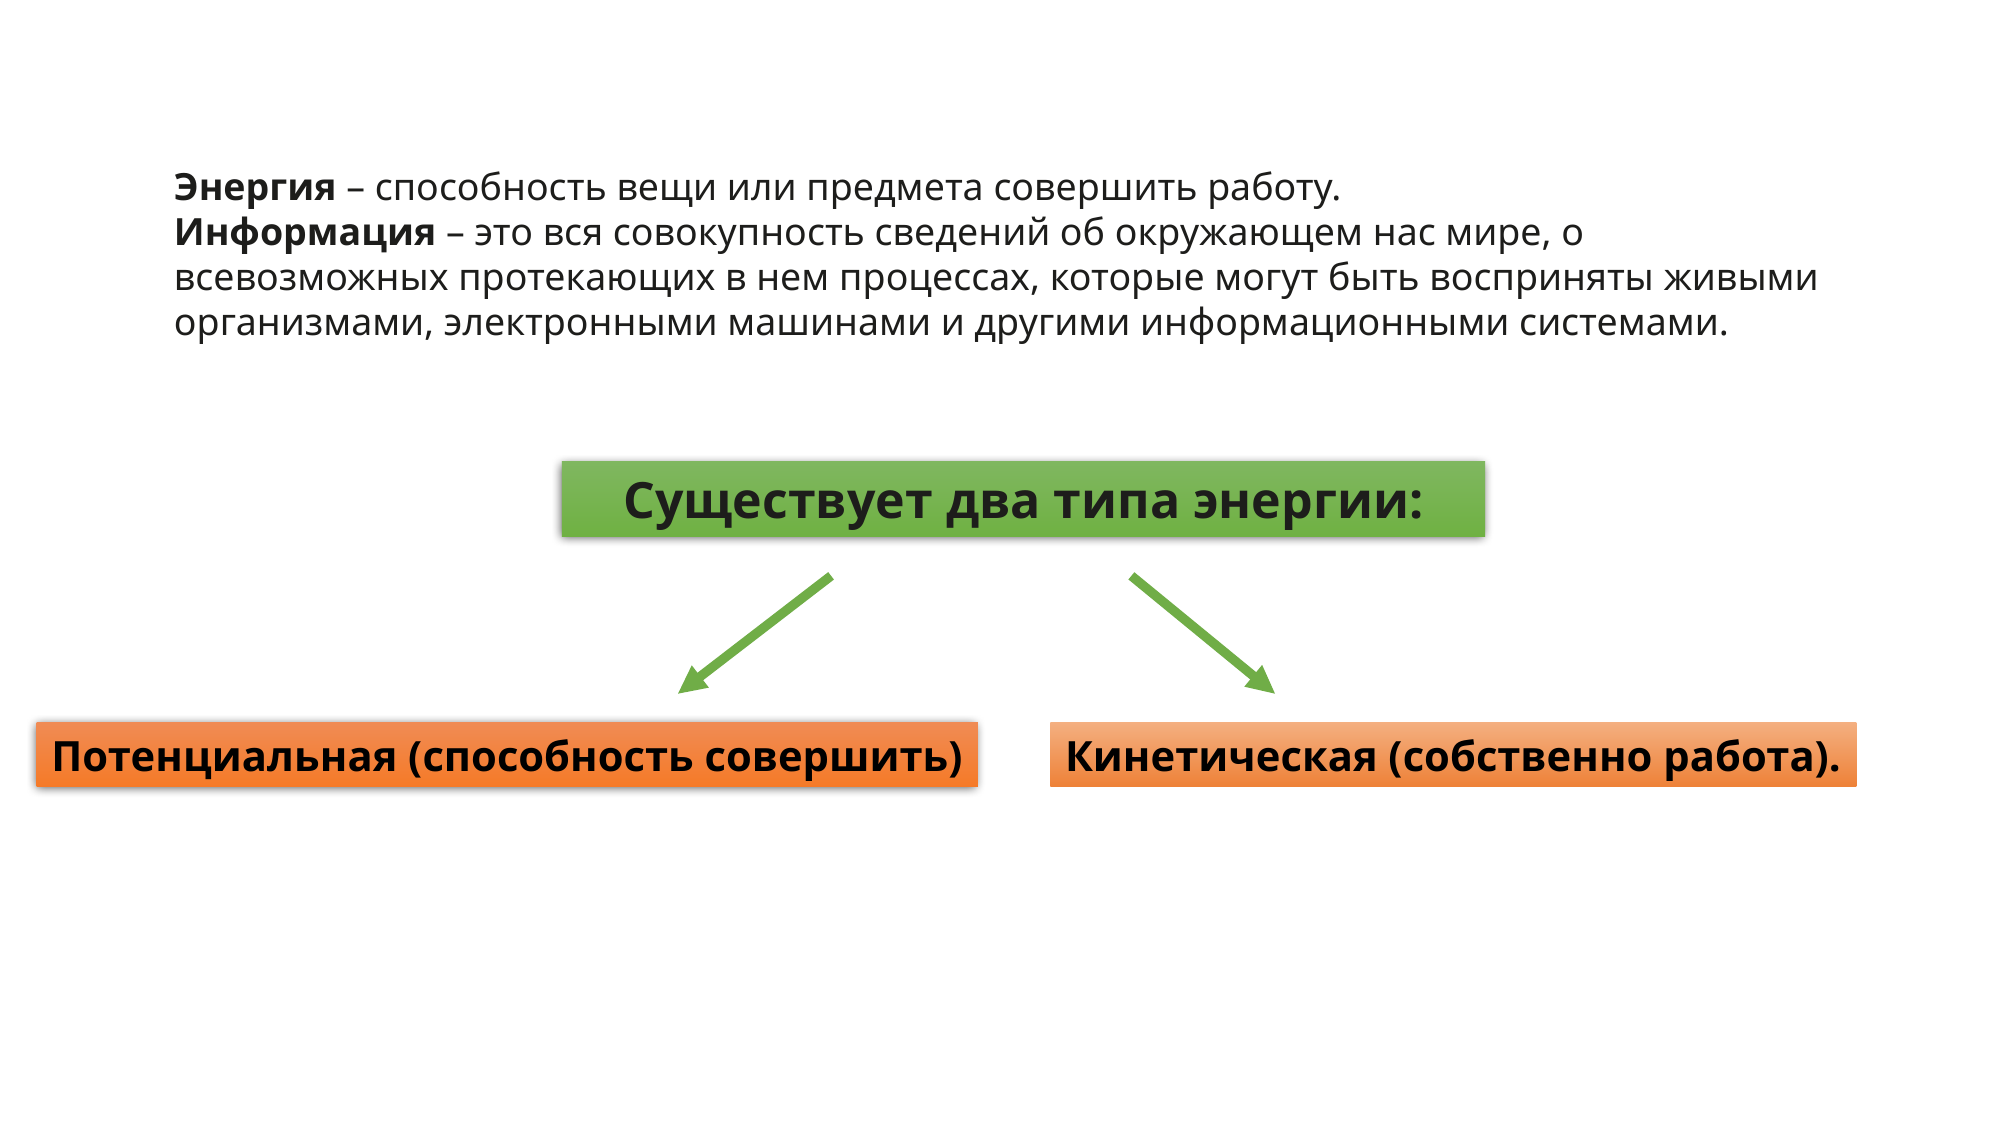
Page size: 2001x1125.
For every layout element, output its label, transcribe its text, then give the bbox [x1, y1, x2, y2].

text_box Энергия – способность вещи или предмета совершить работу. Информация – это вся совокупность сведений об окружающем нас мире, о всевозможных протекающих в нем процессах, которые могут быть восприняты живыми организмами, электронными машинами и другими информационными системами. [159, 155, 1866, 351]
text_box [1131, 575, 1275, 694]
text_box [677, 575, 832, 694]
text_box Потенциальная (способность совершить) [36, 722, 978, 787]
text_box Кинетическая (собственно работа). [1050, 722, 1857, 787]
text_box Существует два типа энергии: [561, 461, 1486, 537]
